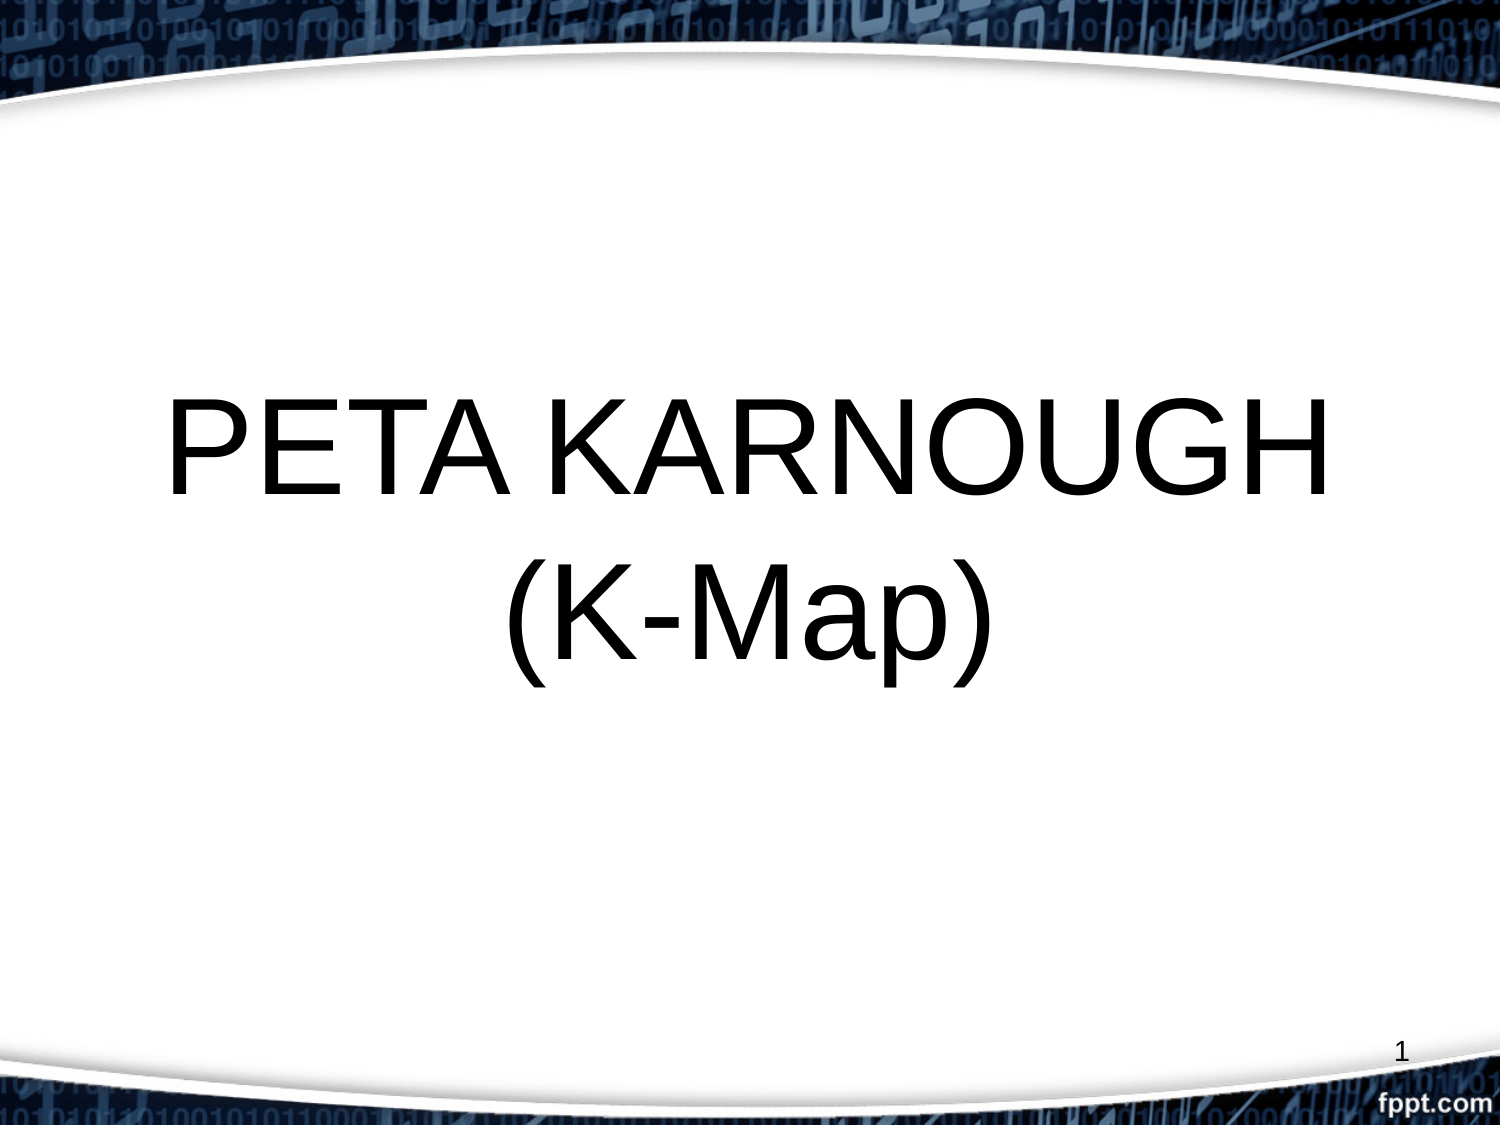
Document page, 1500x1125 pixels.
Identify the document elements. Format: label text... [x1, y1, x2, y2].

picture [0, 0, 1500, 1125]
title PETA KARNOUGH (K-Map) [53, 208, 1447, 976]
slide_number 1 [1074, 1024, 1425, 1103]
